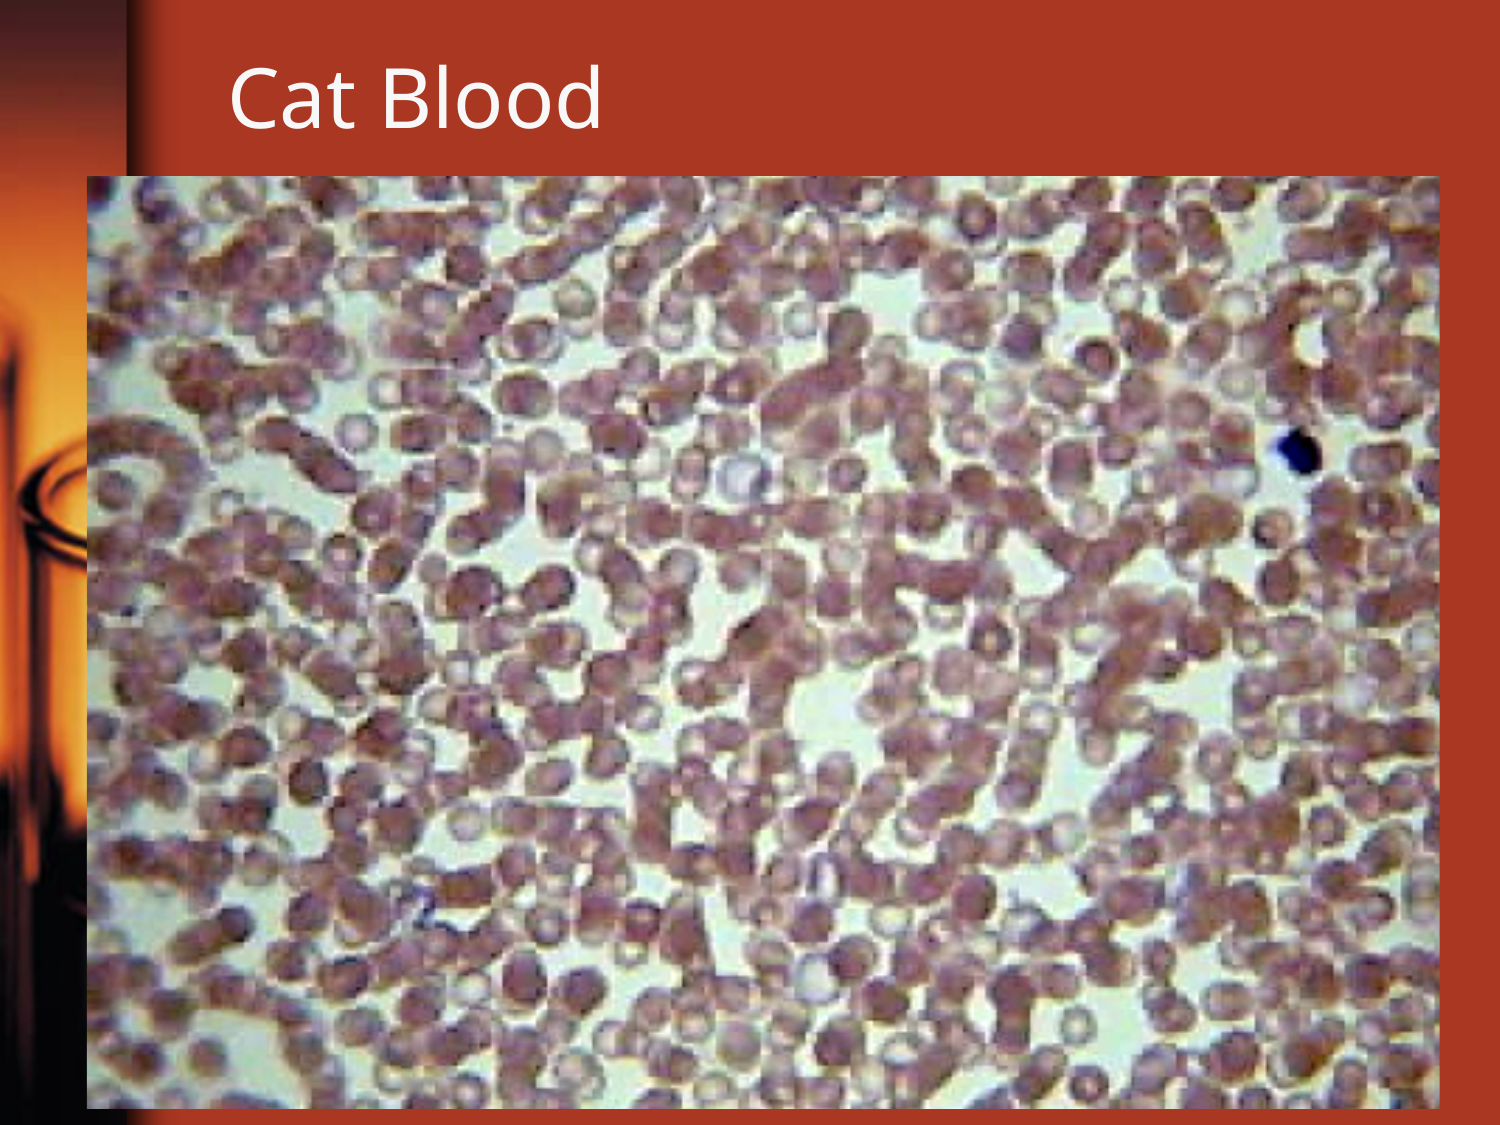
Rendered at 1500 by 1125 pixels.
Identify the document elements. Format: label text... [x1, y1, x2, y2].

picture [0, 0, 1500, 1125]
title Cat Blood [212, 14, 1388, 175]
